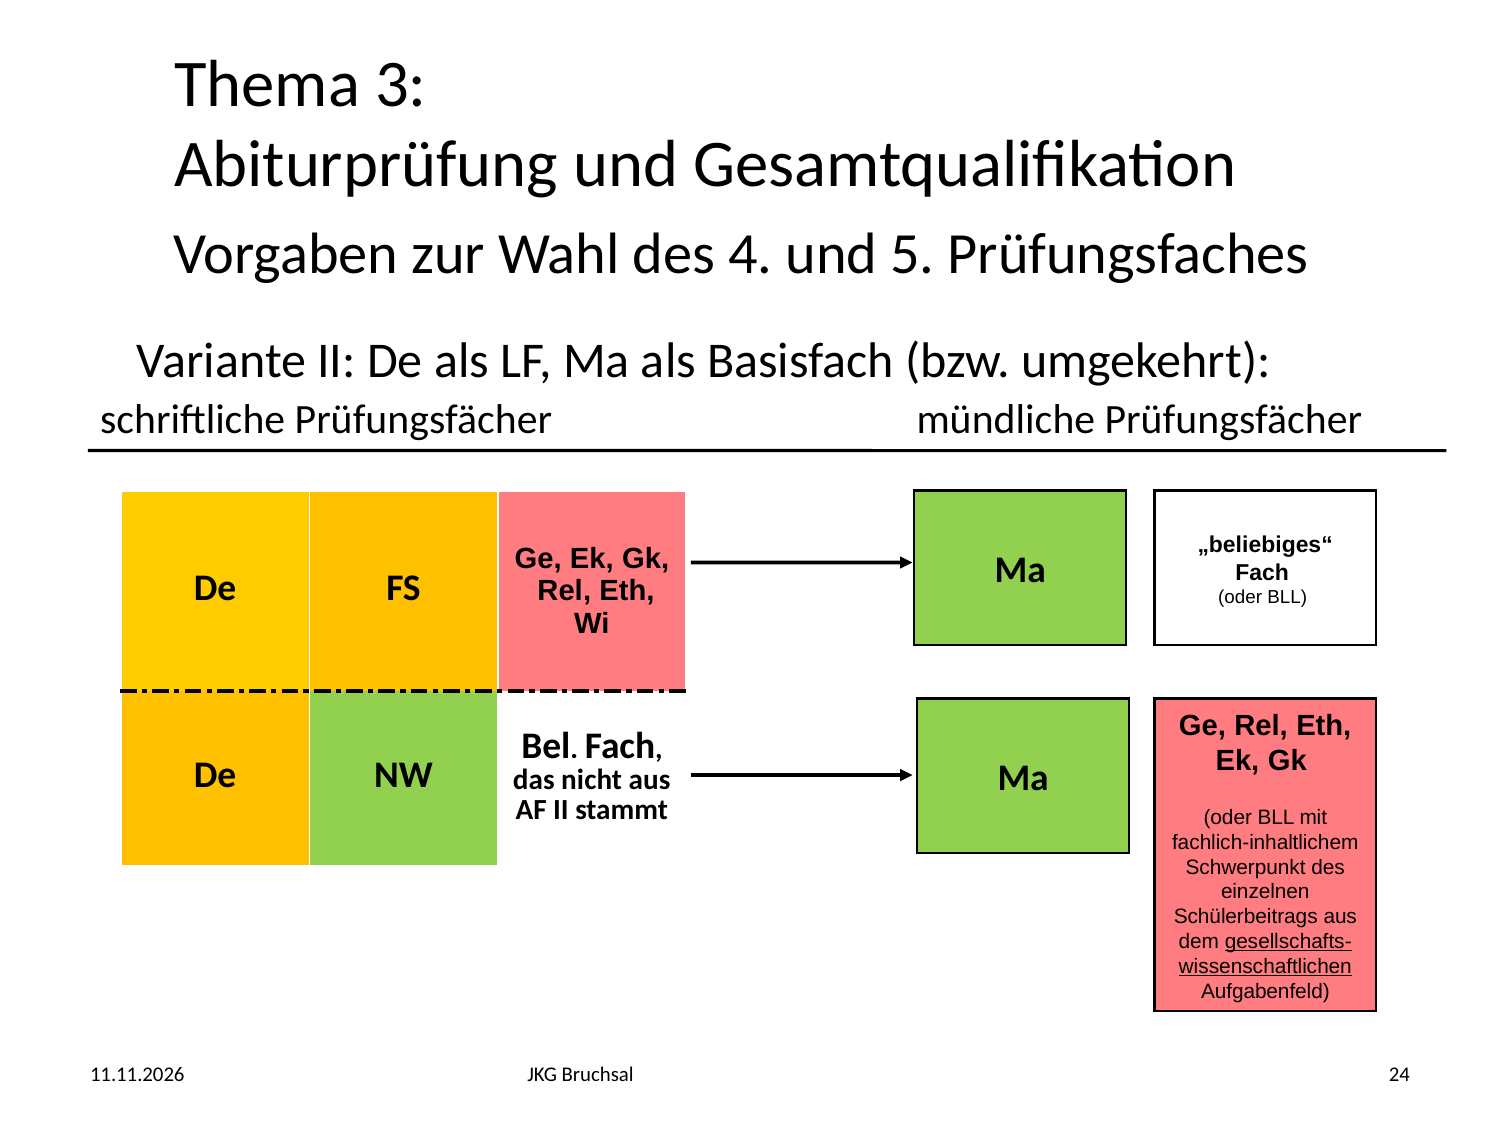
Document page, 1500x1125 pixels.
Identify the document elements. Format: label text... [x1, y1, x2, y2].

footer JKG Bruchsal [512, 1042, 988, 1103]
table_header FS [310, 492, 497, 691]
text_box Ge, Rel, Eth, Ek, Gk (oder BLL mit fachlich-inhaltlichem Schwerpunkt des einzelnen Schülerbeitrags aus dem gesellschafts-wissenschaftlichen Aufgabenfeld) [1154, 698, 1377, 1012]
table_header De [122, 492, 309, 691]
text_box „beliebiges“ Fach (oder BLL) [1154, 490, 1377, 646]
slide_number 24 [1074, 1042, 1425, 1103]
text_box Thema 3: Abiturprüfung und Gesamtqualifikation [159, 31, 1425, 209]
text_box [690, 556, 913, 569]
text_box Variante II: De als LF, Ma als Basisfach (bzw. umgekehrt): [122, 319, 1397, 395]
text_box Ma [914, 490, 1127, 646]
list schriftliche Prüfungsfächer mündliche Prüfungsfächer [84, 384, 1444, 1038]
text_box Ma [917, 698, 1130, 854]
table_cell De [122, 691, 309, 865]
table_header Ge, Ek, Gk, Rel, Eth, Wi [499, 492, 685, 691]
table_cell NW [310, 691, 497, 865]
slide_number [75, 1042, 425, 1103]
text_box Vorgaben zur Wahl des 4. und 5. Prüfungsfaches [158, 207, 1377, 319]
table_cell Bel. Fach, das nicht aus AF II stammt [499, 691, 685, 865]
text_box [690, 768, 913, 782]
